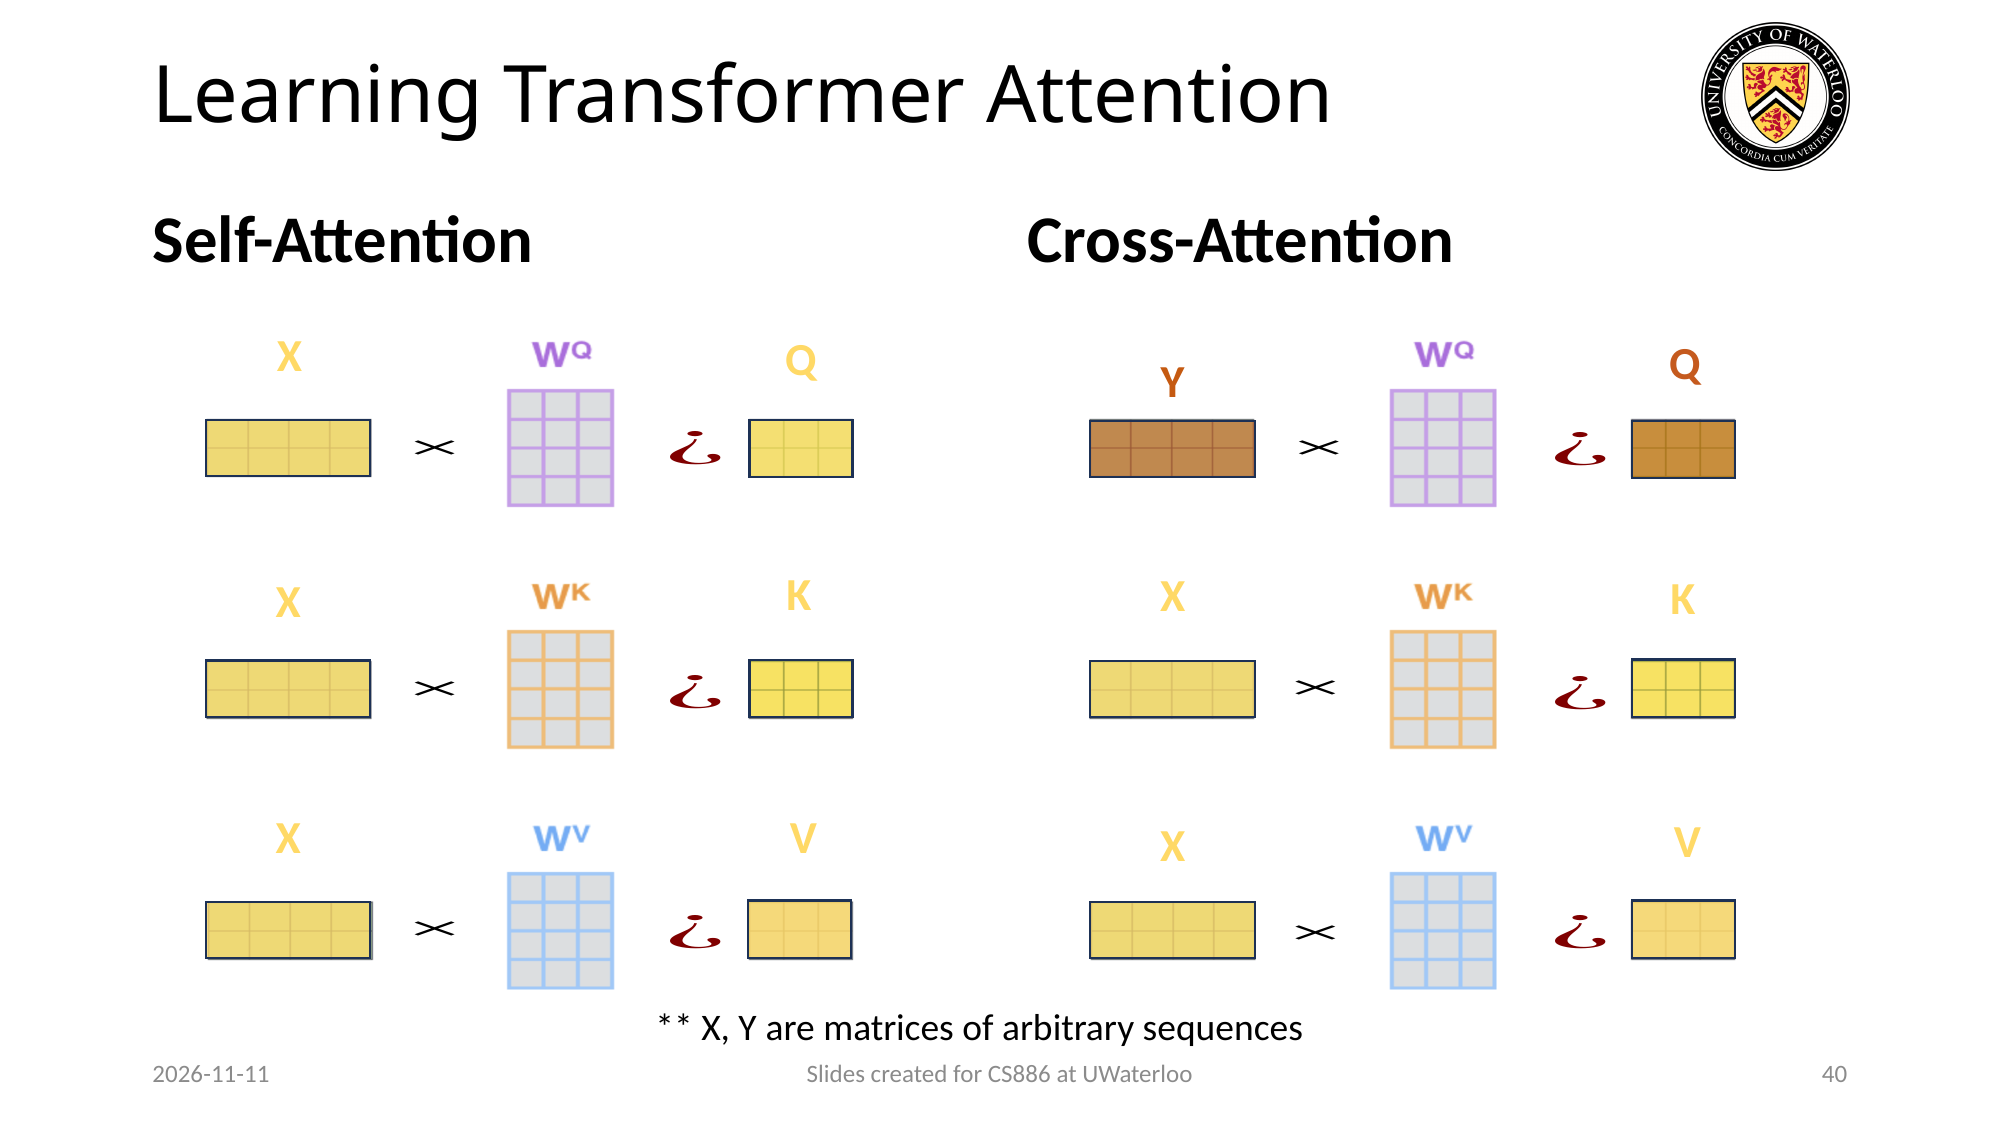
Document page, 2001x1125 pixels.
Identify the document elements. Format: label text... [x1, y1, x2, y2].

text_box ** X, Y are matrices of arbitrary sequences [635, 1007, 1324, 1056]
title Learning Transformer Attention [137, 22, 1863, 171]
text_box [96, 324, 1862, 1007]
footer Slides created for CS886 at UWaterloo [662, 1042, 1338, 1103]
text_box Cross-Attention [1012, 197, 1863, 333]
slide_number 40 [1412, 1042, 1863, 1103]
text_box Self-Attention [137, 197, 984, 324]
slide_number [137, 1042, 588, 1103]
